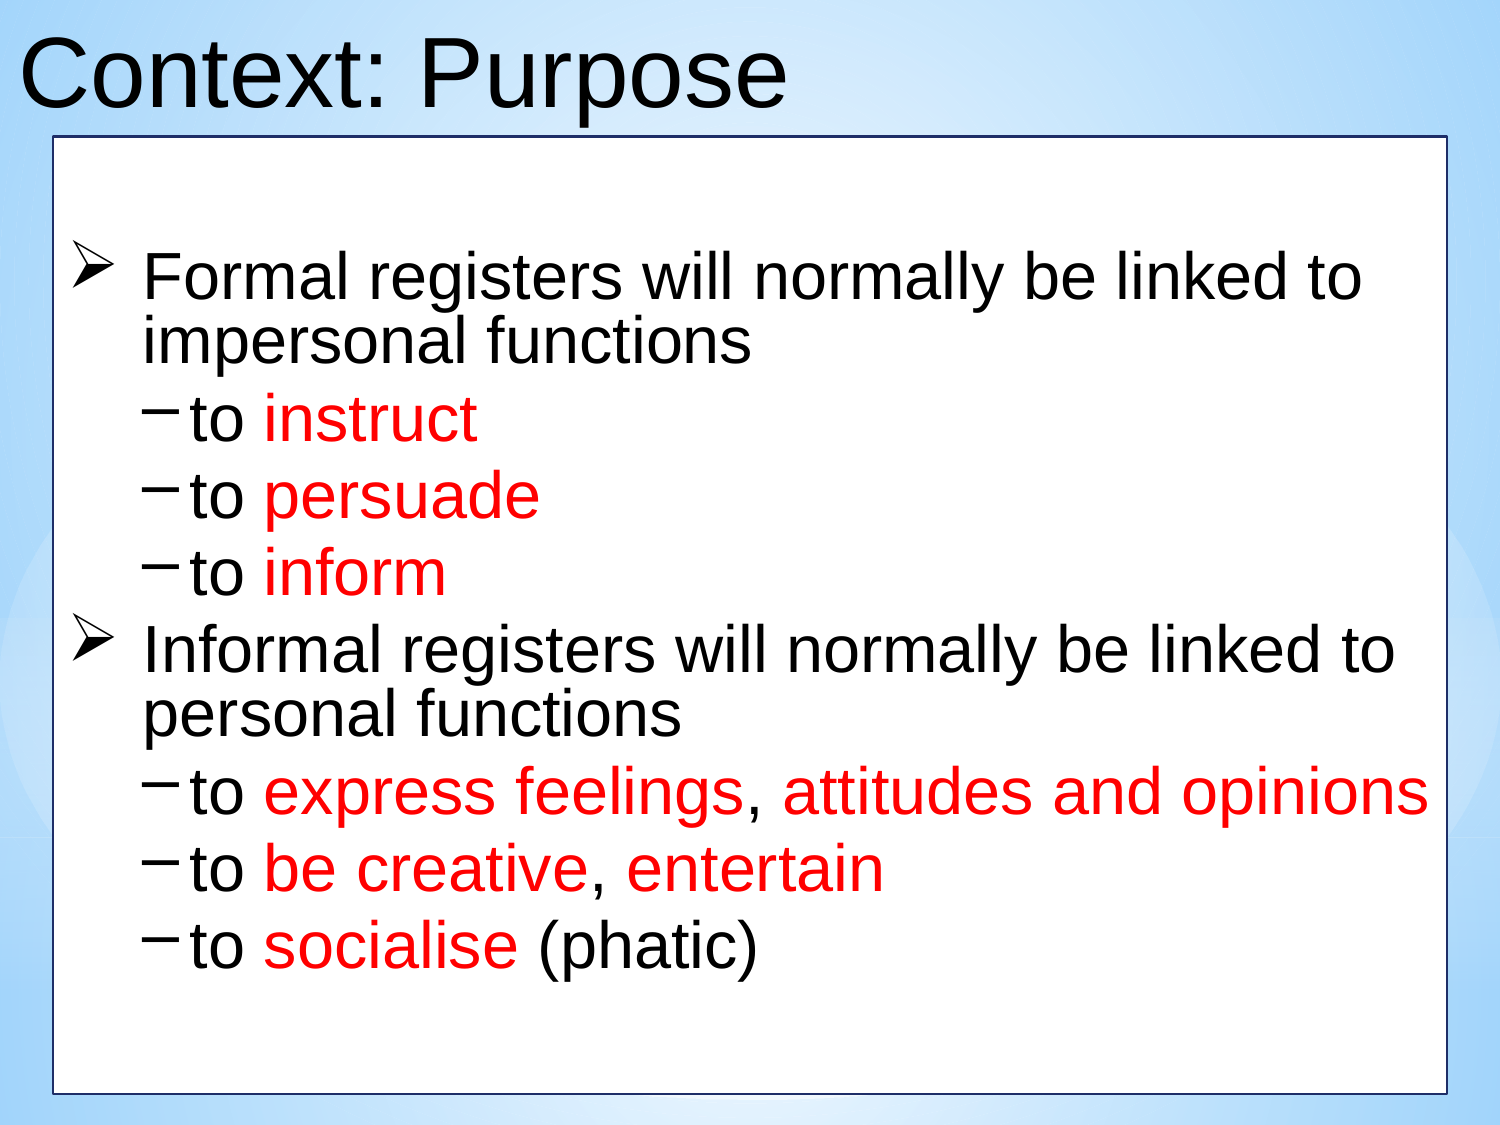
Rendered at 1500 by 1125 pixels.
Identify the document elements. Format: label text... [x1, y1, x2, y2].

text_box Formal registers will normally be linked to impersonal functions to instruct to persuade to inform Informal registers will normally be linked to personal functions to express feelings, attitudes and opinions to be creative, entertain to socialise (phatic) [52, 135, 1448, 1095]
text_box Context: Purpose [3, 0, 1404, 135]
